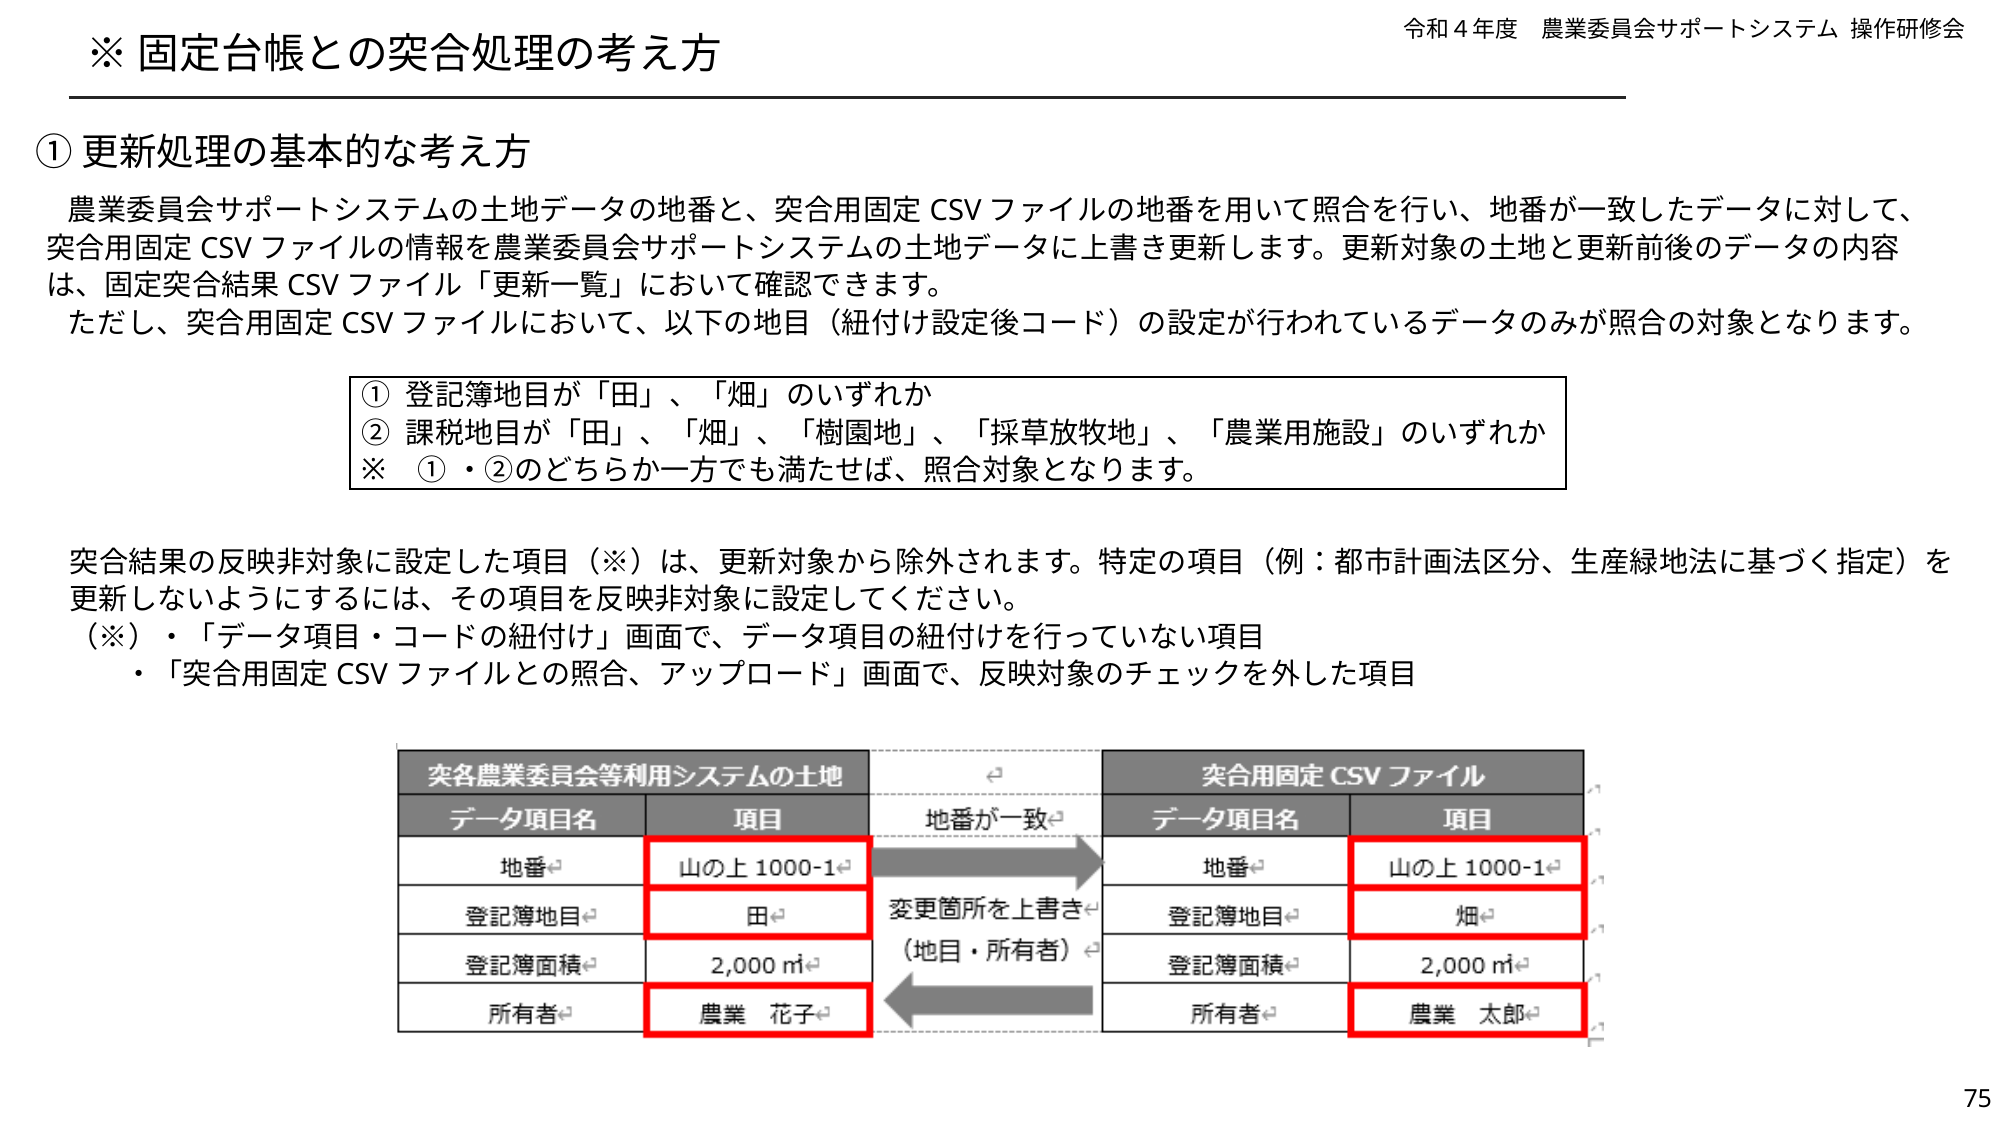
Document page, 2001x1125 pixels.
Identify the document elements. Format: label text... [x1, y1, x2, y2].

text_box 突合結果の反映非対象に設定した項目（※）は、更新対象から除外されます。特定の項目（例：都市計画法区分、生産緑地法に基づく指定）を更新しないようにするには、その項目を反映非対象に設定してください。 （※）・「データ項目・コードの紐付け」画面で、データ項目の紐付けを行っていない項目 ・「突合用固定CSVファイルとの照合、アップロード」画面で、反映対象のチェックを外した項目 [54, 533, 1969, 698]
table_header ① 登記簿地目が「田」、「畑」のいずれか ② 課税地目が「田」、「畑」、「樹園地」、「採草放牧地」、「農業用施設」のいずれか ①・②のどちらか一方でも満たせば、照合対象となります。 [351, 378, 1565, 488]
picture [396, 743, 1604, 1047]
title ※固定台帳との突合処理の考え方 [68, 7, 1627, 98]
text_box 農業委員会サポートシステムの土地データの地番と、突合用固定CSVファイルの地番を用いて照合を行い、地番が一致したデータに対して、突合用固定CSVファイルの情報を農業委員会サポートシステムの土地データに上書き更新します。更新対象の土地と更新前後のデータの内容は、固定突合結果CSVファイル「更新一覧」において確認できます。 ただし、突合用固定CSVファイルにおいて、以下の地目（紐付け設定後コード）の設定が行われているデータのみが照合の対象となります。 [31, 181, 1915, 347]
text_box ①更新処理の基本的な考え方 [20, 120, 586, 181]
